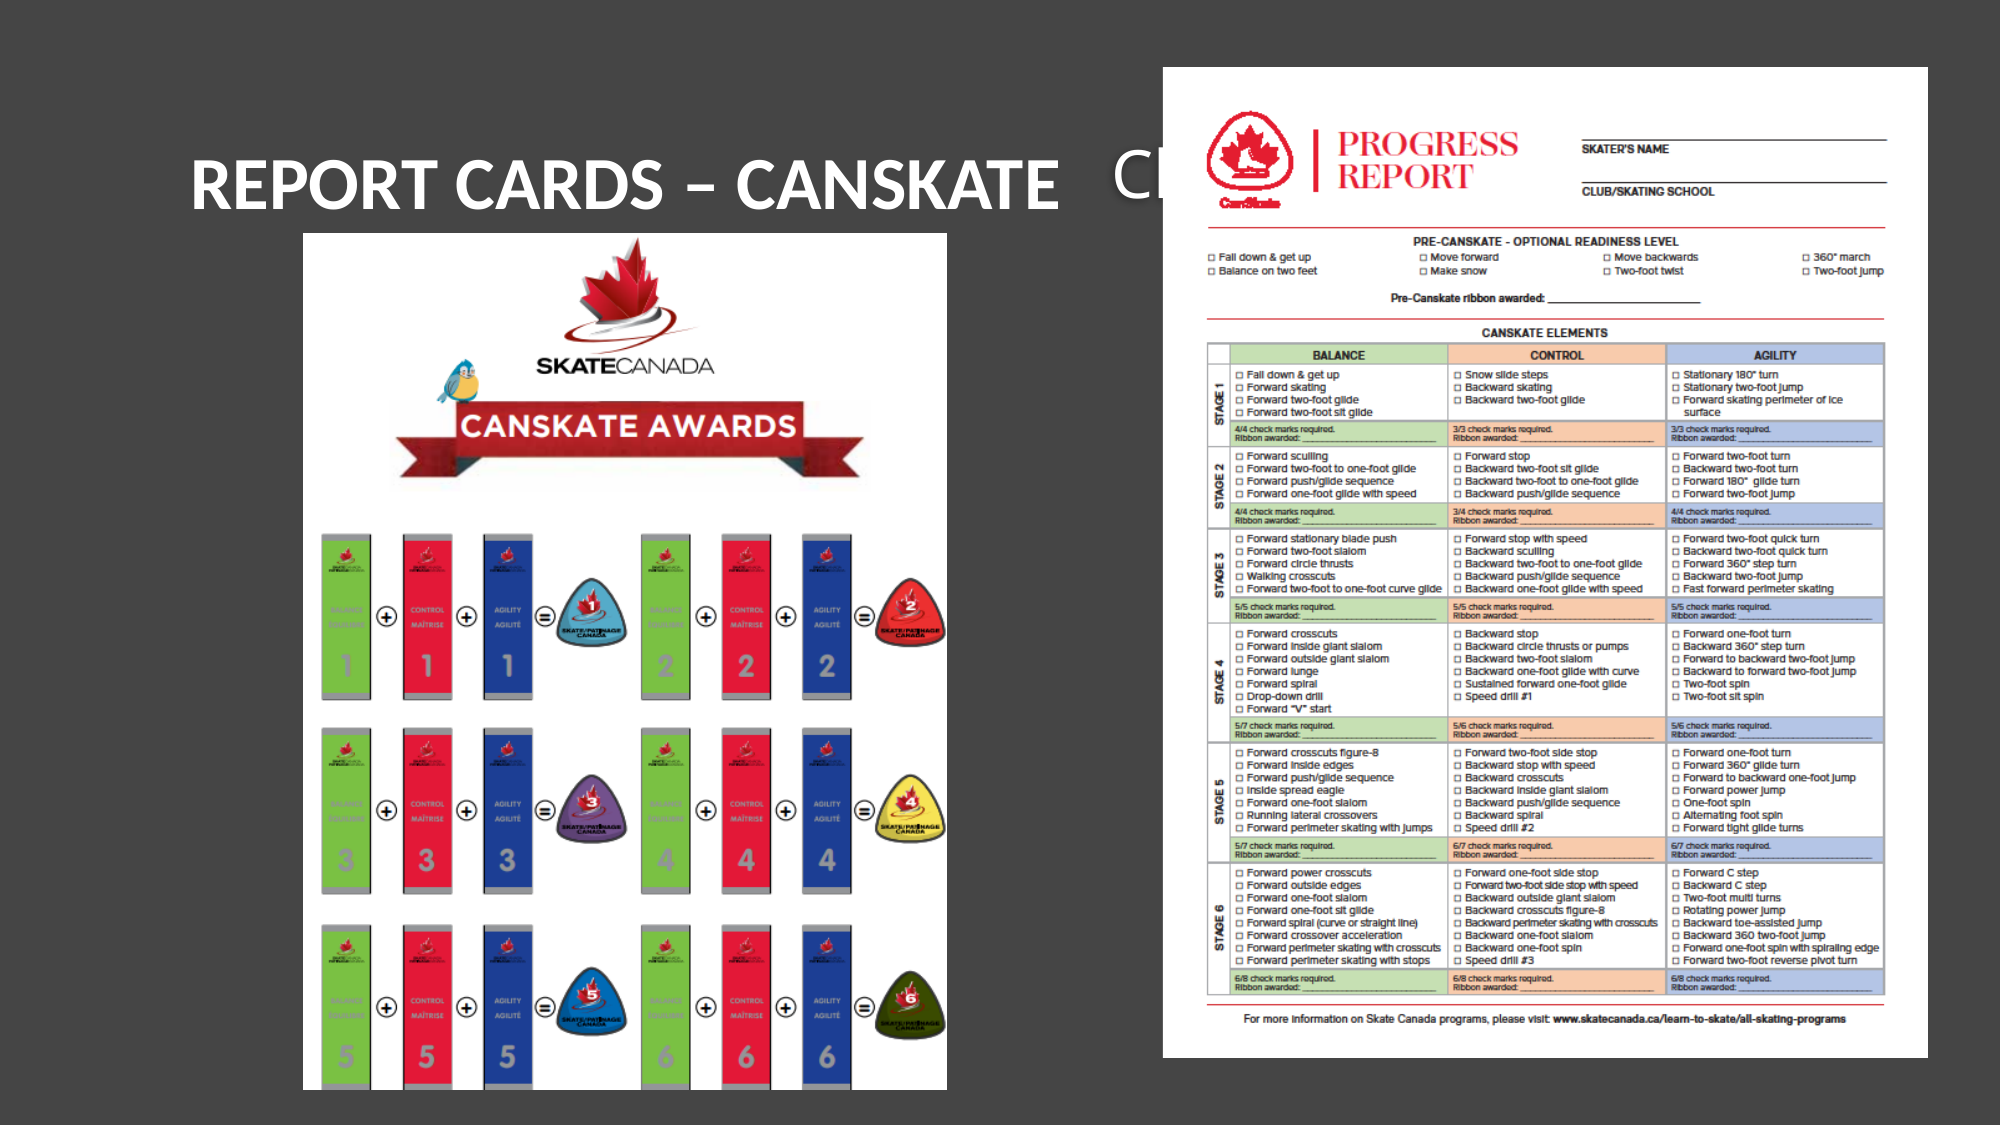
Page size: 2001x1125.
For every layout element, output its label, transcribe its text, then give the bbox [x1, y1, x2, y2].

picture [303, 232, 947, 1091]
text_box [1162, 67, 1929, 1058]
title report cards – Canskate [139, 67, 1113, 234]
